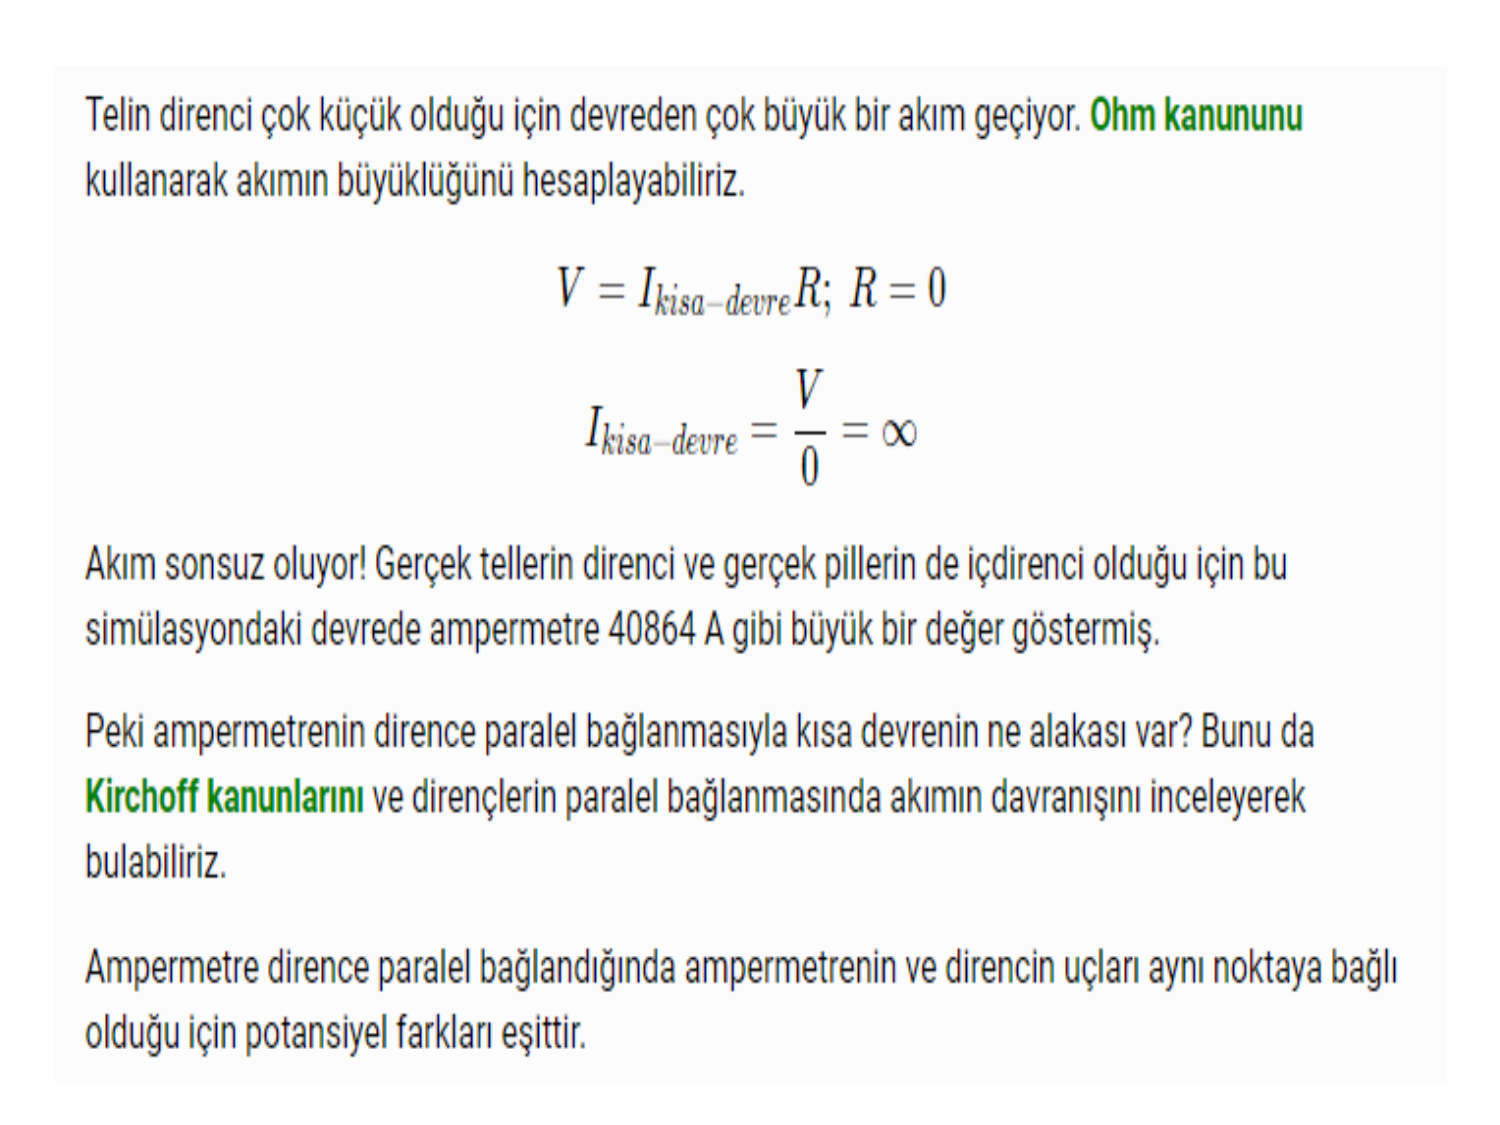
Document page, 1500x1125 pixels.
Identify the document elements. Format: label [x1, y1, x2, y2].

picture [52, 66, 1448, 1083]
